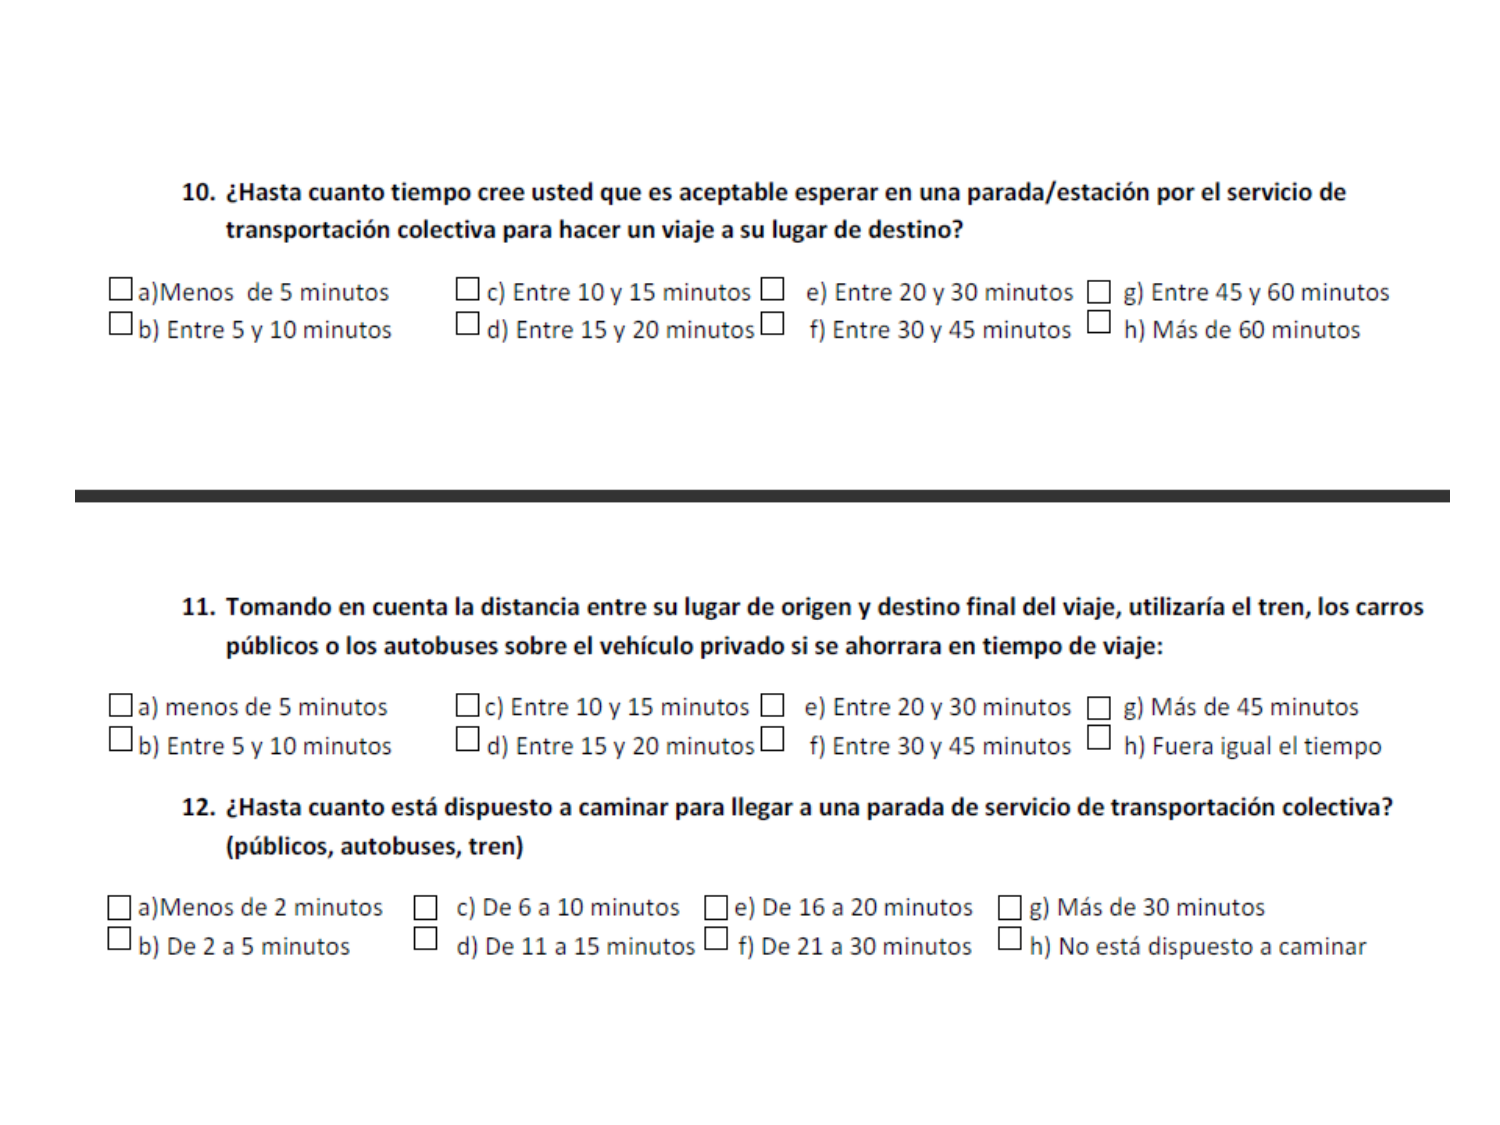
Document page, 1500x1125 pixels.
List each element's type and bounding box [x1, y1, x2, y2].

picture [74, 174, 1451, 970]
